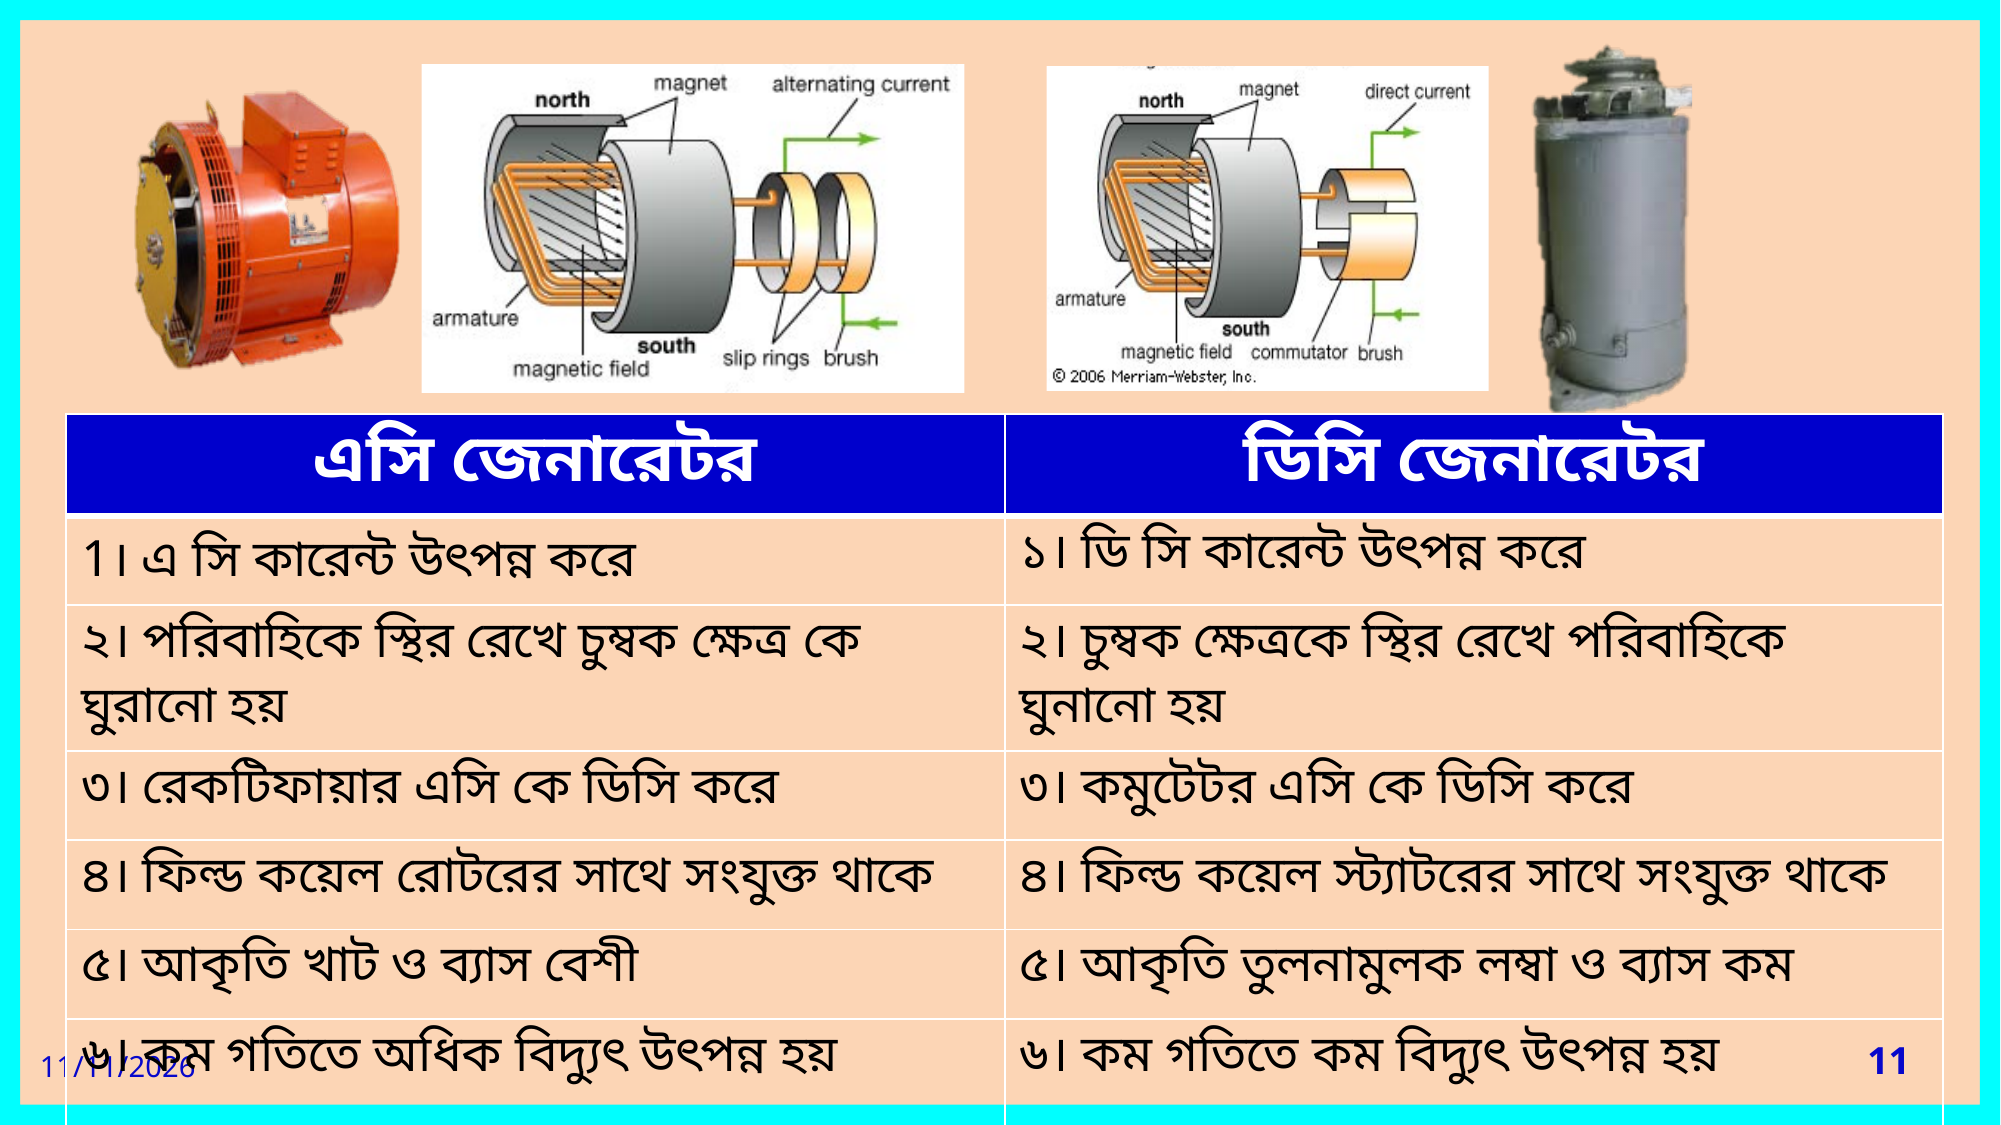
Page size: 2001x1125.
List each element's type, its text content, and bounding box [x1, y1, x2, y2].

table_cell 1। এ সি কারেন্ট উৎপন্ন করে [67, 519, 1004, 604]
slide_number 11 [1787, 1035, 1925, 1096]
table_cell ৬। কম গতিতে অধিক বিদ্যুৎ উৎপন্ন হয় [67, 1020, 1004, 1125]
table_cell ৬। কম গতিতে কম বিদ্যুৎ উৎপন্ন হয় [1006, 1020, 1942, 1125]
table_cell ৩। কমুটেটর এসি কে ডিসি করে [1006, 752, 1942, 839]
table_cell ৫। আকৃতি তুলনামুলক লম্বা ও ব্যাস কম [1006, 930, 1942, 1018]
table_header ডিসি জেনারেটর [1006, 415, 1942, 513]
table_cell ২। পরিবাহিকে স্থির রেখে চুম্বক ক্ষেত্র কে ঘুরানো হয় [67, 606, 1004, 750]
table_header এসি জেনারেটর [67, 415, 1004, 513]
table_cell ১। ডি সি কারেন্ট উৎপন্ন করে [1006, 519, 1942, 604]
table_cell ২। চুম্বক ক্ষেত্রকে স্থির রেখে পরিবাহিকে ঘুনানো হয় [1006, 606, 1942, 750]
picture [1046, 36, 1810, 413]
table_cell ৪। ফিল্ড কয়েল স্ট্যাটরের সাথে সংযুক্ত থাকে [1006, 841, 1942, 929]
table_cell ৪। ফিল্ড কয়েল রোটরের সাথে সংযুক্ত থাকে [67, 841, 1004, 929]
table_cell ৩। রেকটিফায়ার এসি কে ডিসি করে [67, 752, 1004, 839]
table_cell ৫। আকৃতি খাট ও ব্যাস বেশী [67, 930, 1004, 1018]
slide_number 28-Jul-21 [24, 1035, 525, 1096]
picture [99, 64, 965, 393]
